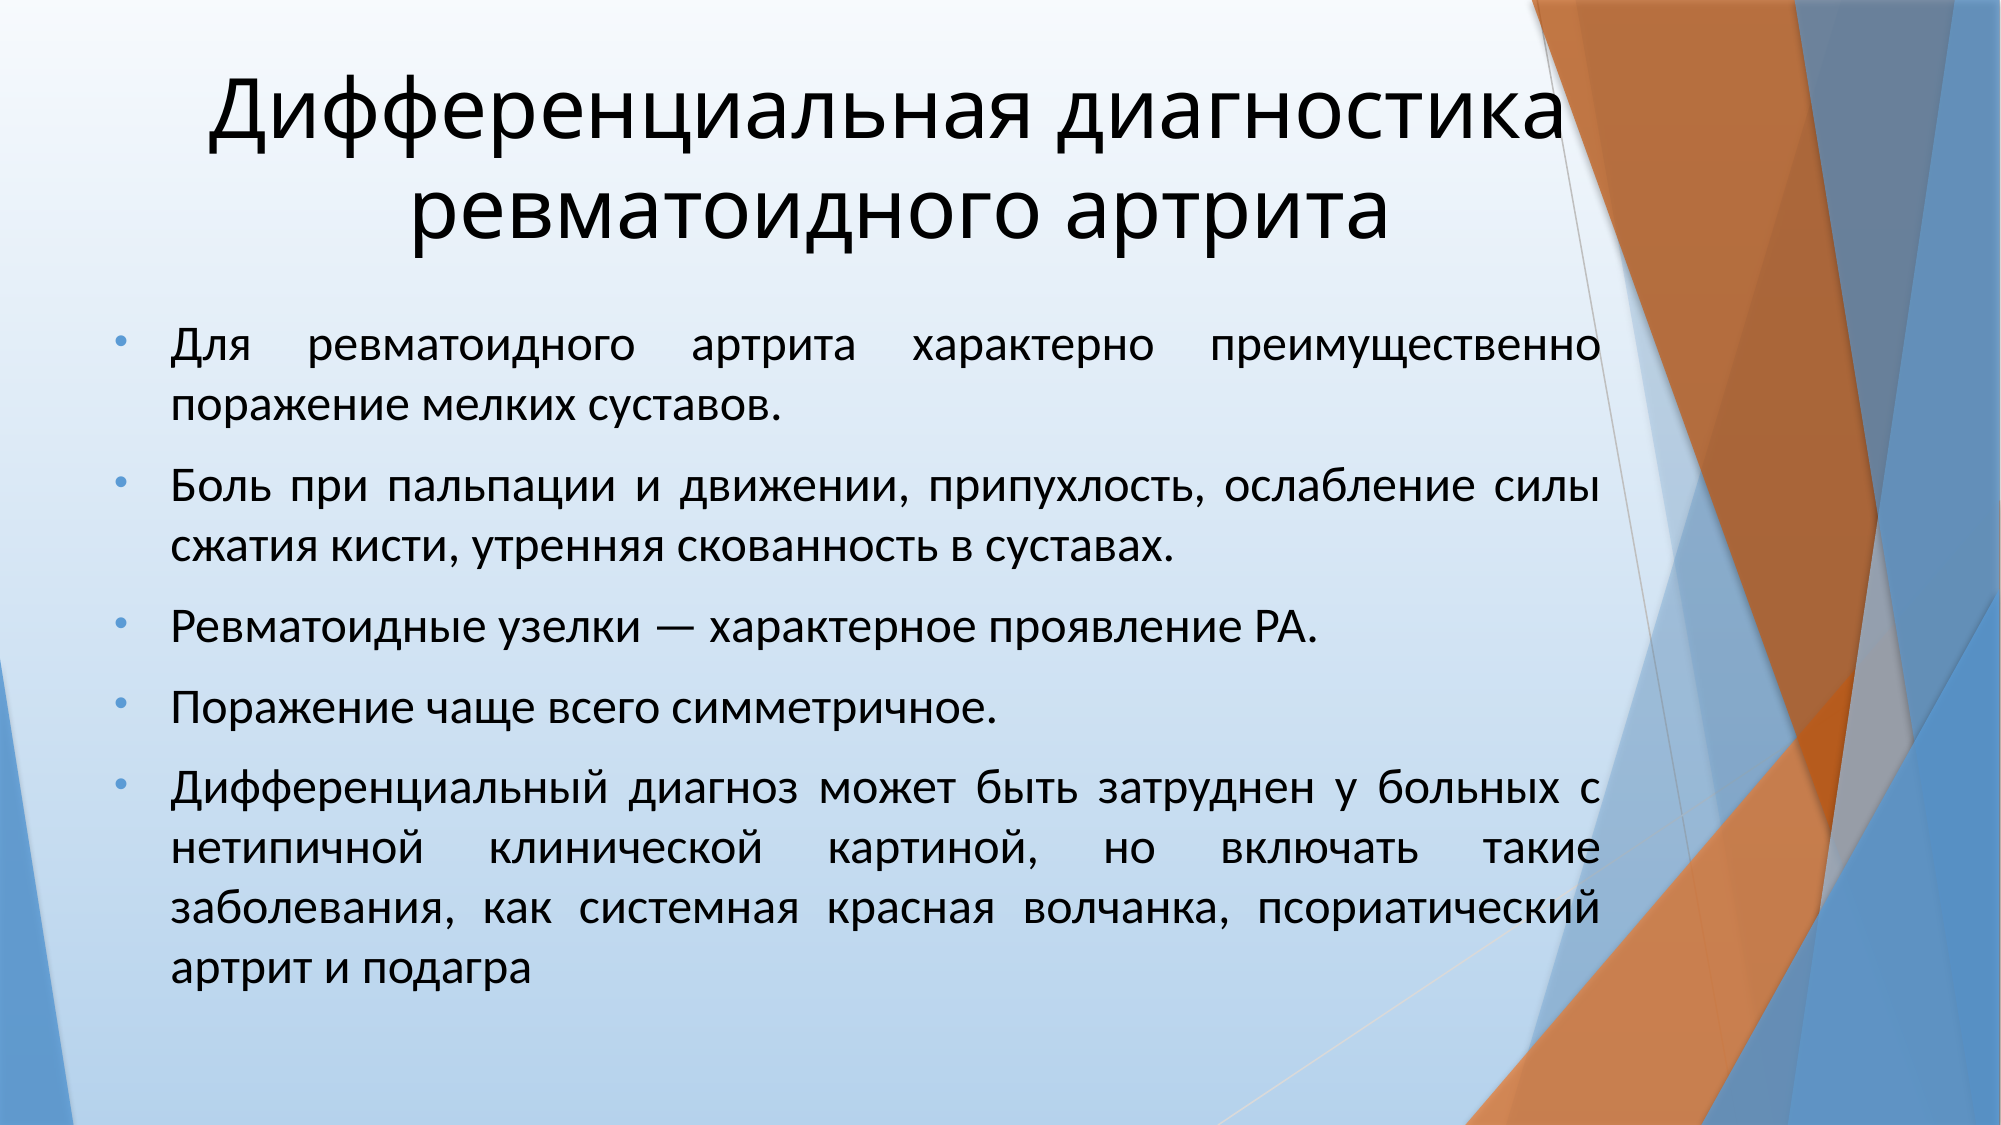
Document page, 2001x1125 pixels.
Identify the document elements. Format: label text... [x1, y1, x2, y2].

list Для ревматоидного артрита характерно преимущественно поражение мелких суставов. Боль при пальпации и движении, припухлость, ослабление силы сжатия кисти, утренняя скованность в суставах. Ревматоидные узелки — характерное проявление РА. Поражение чаще всего симметричное. Дифференциальный диагноз может быть затруднен у больных с нетипичной клинической картиной, но включать такие заболевания, как системная красная волчанка, псориатический артрит и подагра [99, 303, 1617, 771]
title Дифференциальная диагностика ревматоидного артрита [0, 33, 1779, 263]
